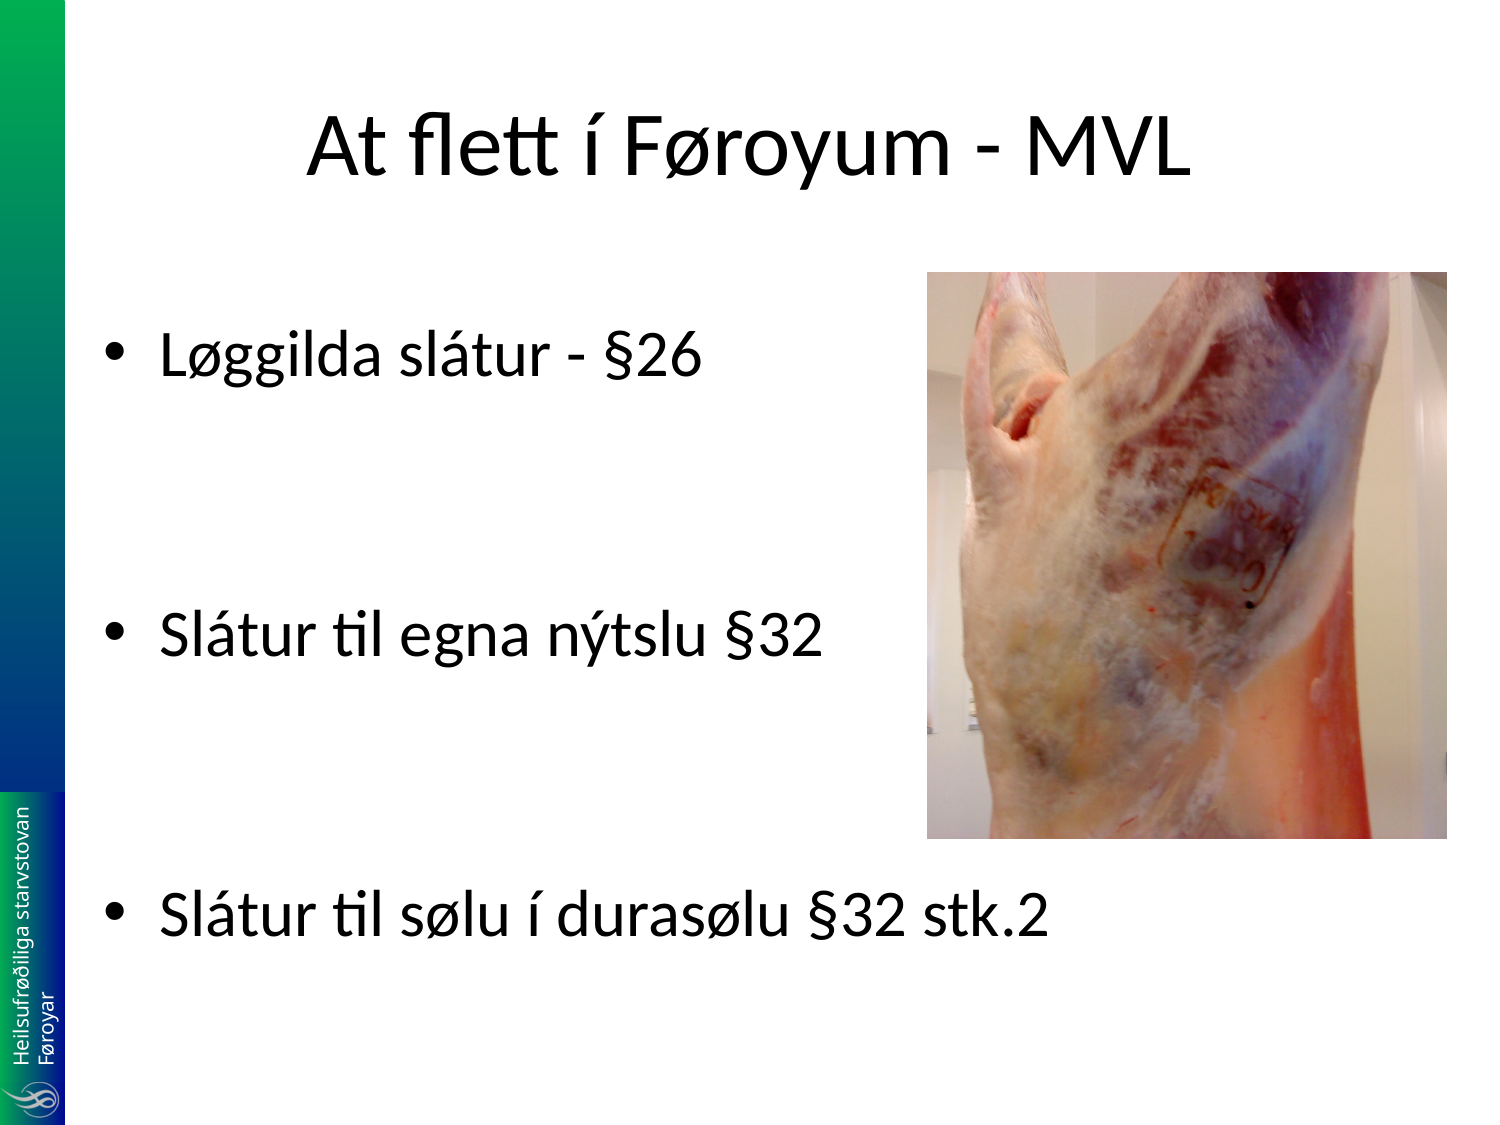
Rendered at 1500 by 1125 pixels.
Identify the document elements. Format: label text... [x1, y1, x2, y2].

picture [926, 272, 1448, 839]
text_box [0, 0, 67, 1125]
title At flett í Føroyum - MVL [75, 45, 1425, 233]
list Løggilda slátur - §26 Slátur til egna nýtslu §32 Slátur til sølu í durasølu §32 stk.2 [88, 302, 1439, 1046]
